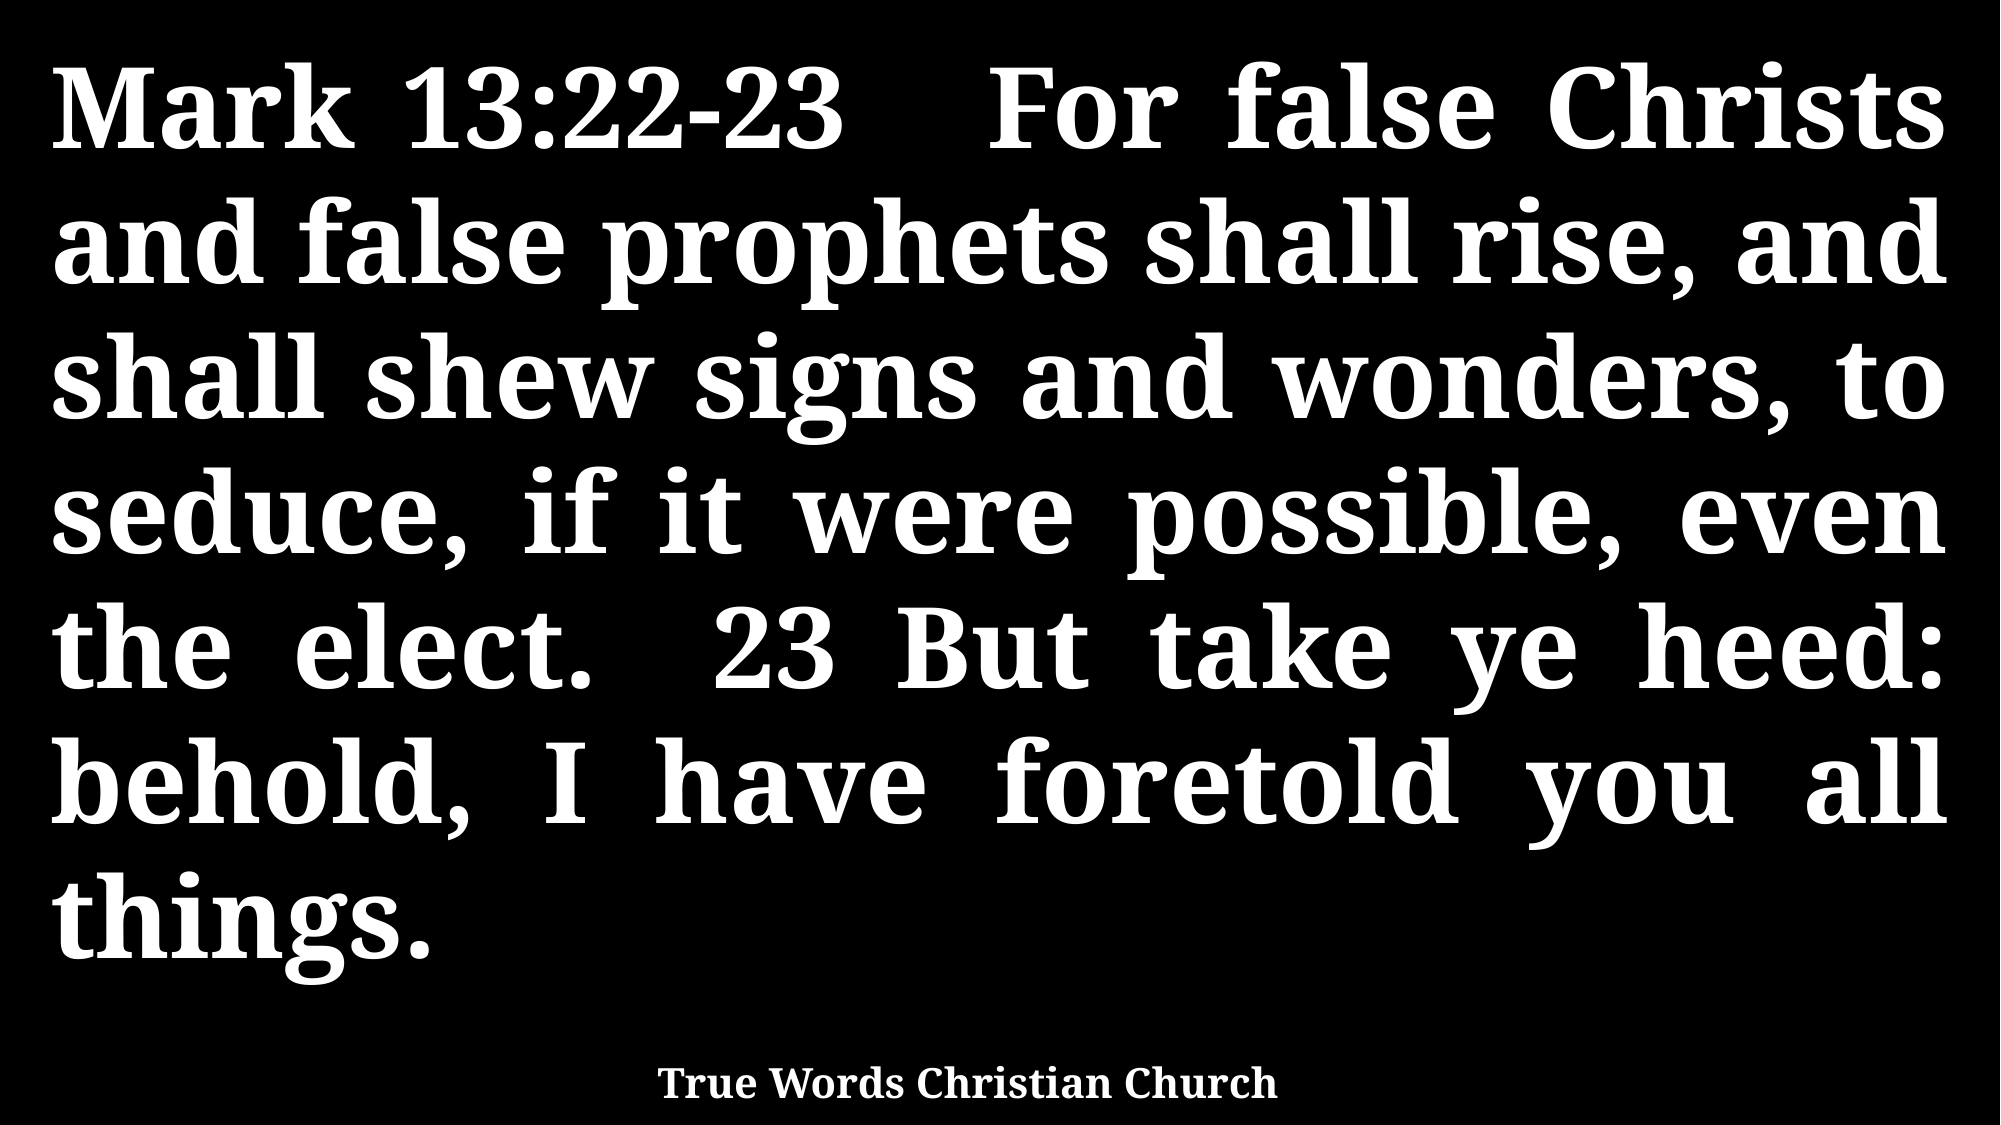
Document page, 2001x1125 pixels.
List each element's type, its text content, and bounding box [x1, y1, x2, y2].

text_box Mark 13:22-23 For false Christs and false prophets shall rise, and shall shew signs and wonders, to seduce, if it were possible, even the elect. 23 But take ye heed: behold, I have foretold you all things. [35, 28, 1965, 988]
text_box True Words Christian Church [642, 1049, 1294, 1114]
